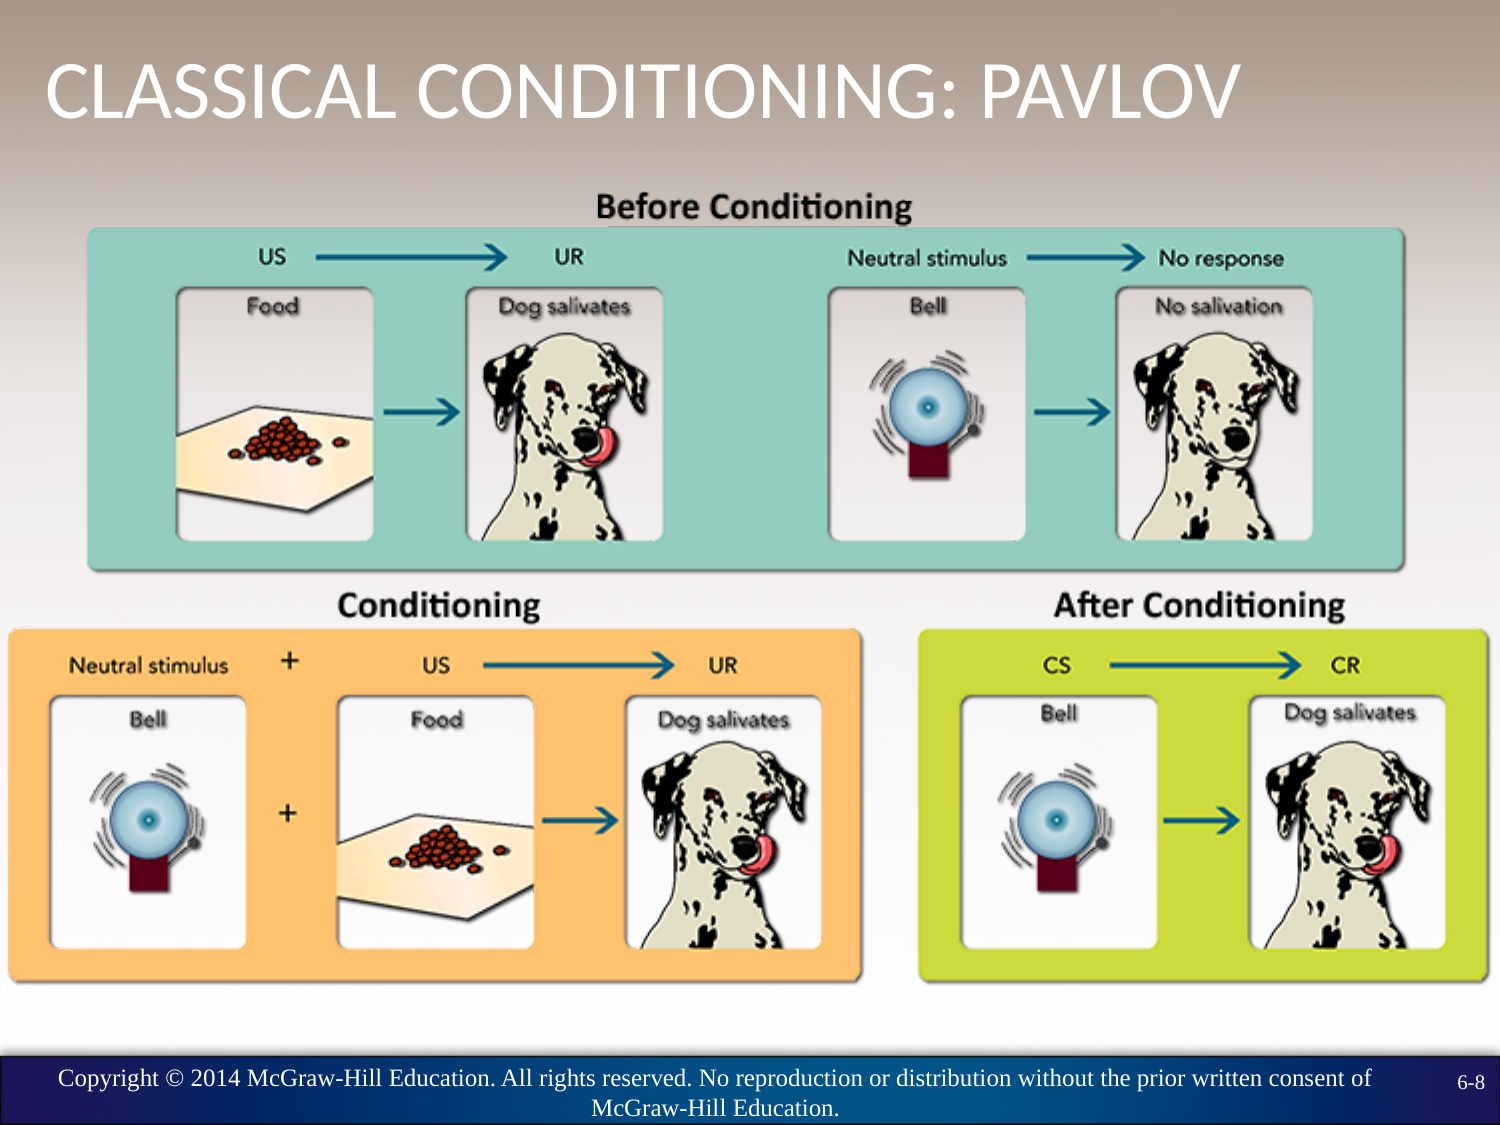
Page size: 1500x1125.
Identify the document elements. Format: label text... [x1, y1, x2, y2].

text_box Copyright © 2014 McGraw-Hill Education. All rights reserved. No reproduction or distribution without the prior written consent of McGraw-Hill Education. [19, 1053, 1412, 1125]
text_box 6-8 [1397, 1061, 1500, 1125]
title Classical Conditioning: Pavlov [30, 0, 1425, 171]
picture [0, 0, 1500, 1125]
